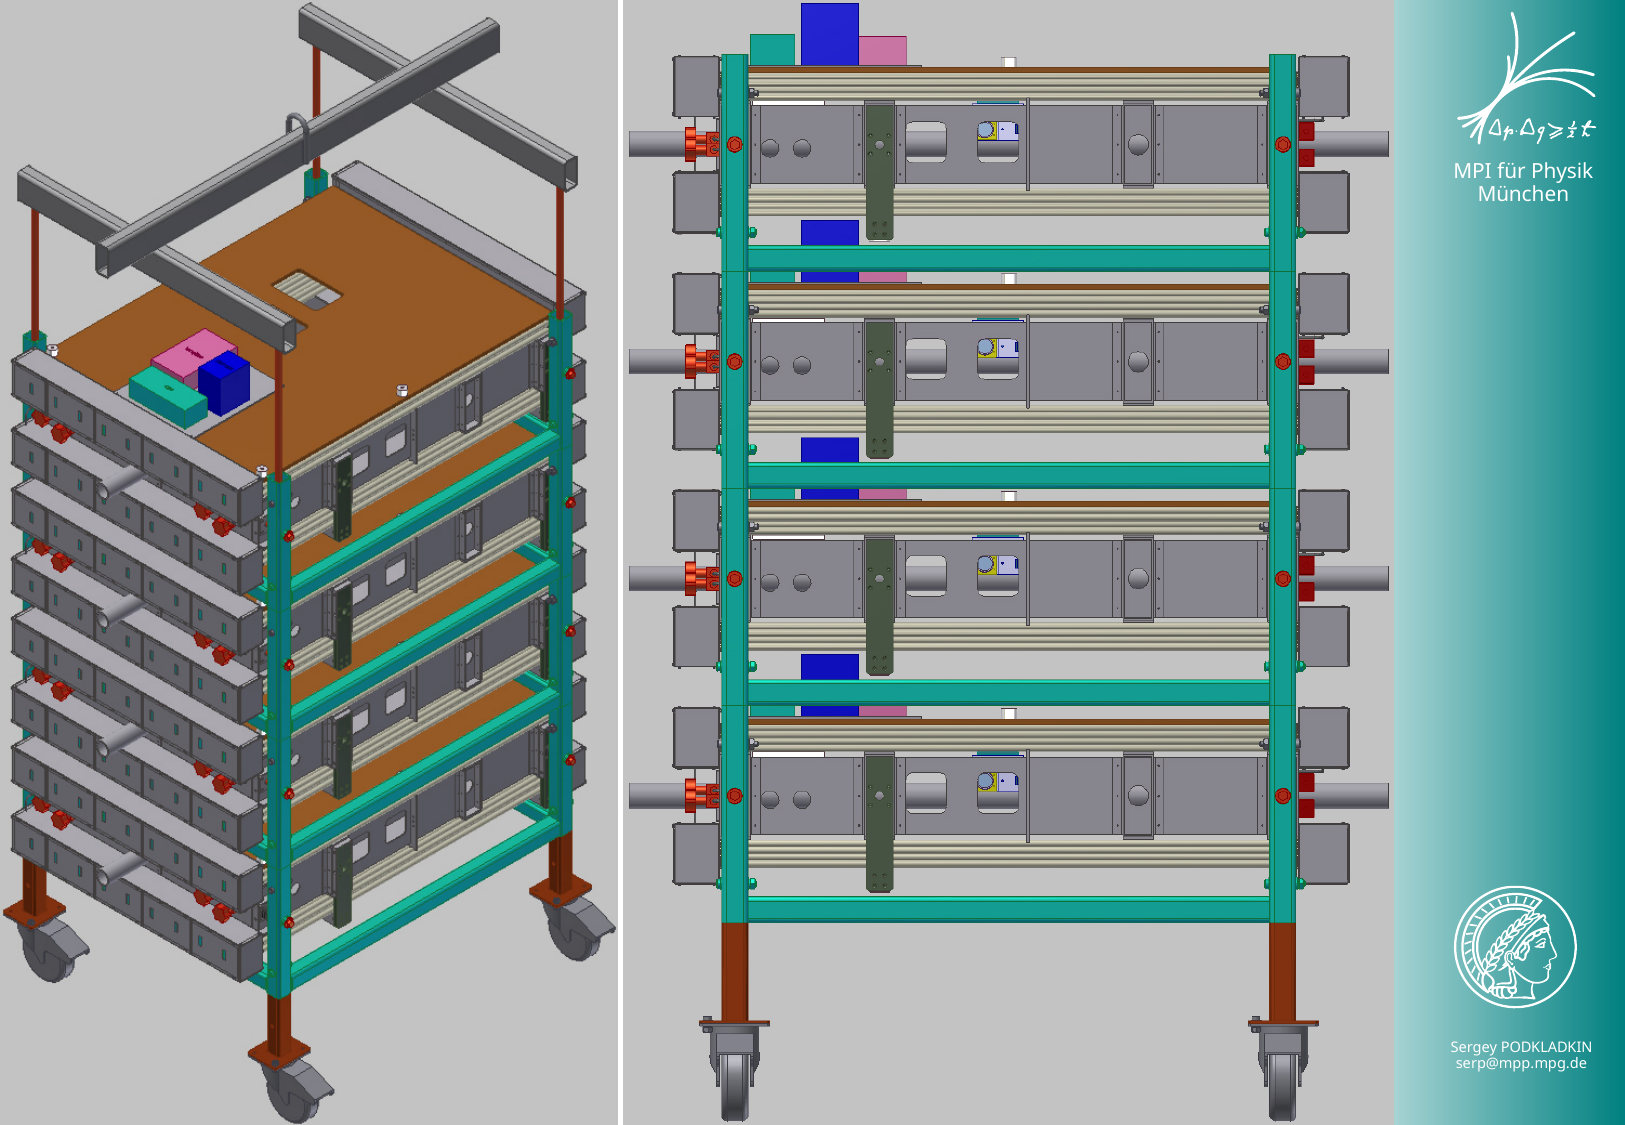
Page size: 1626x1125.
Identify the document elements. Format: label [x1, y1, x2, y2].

list [0, 0, 618, 1125]
picture [623, 0, 1394, 1125]
